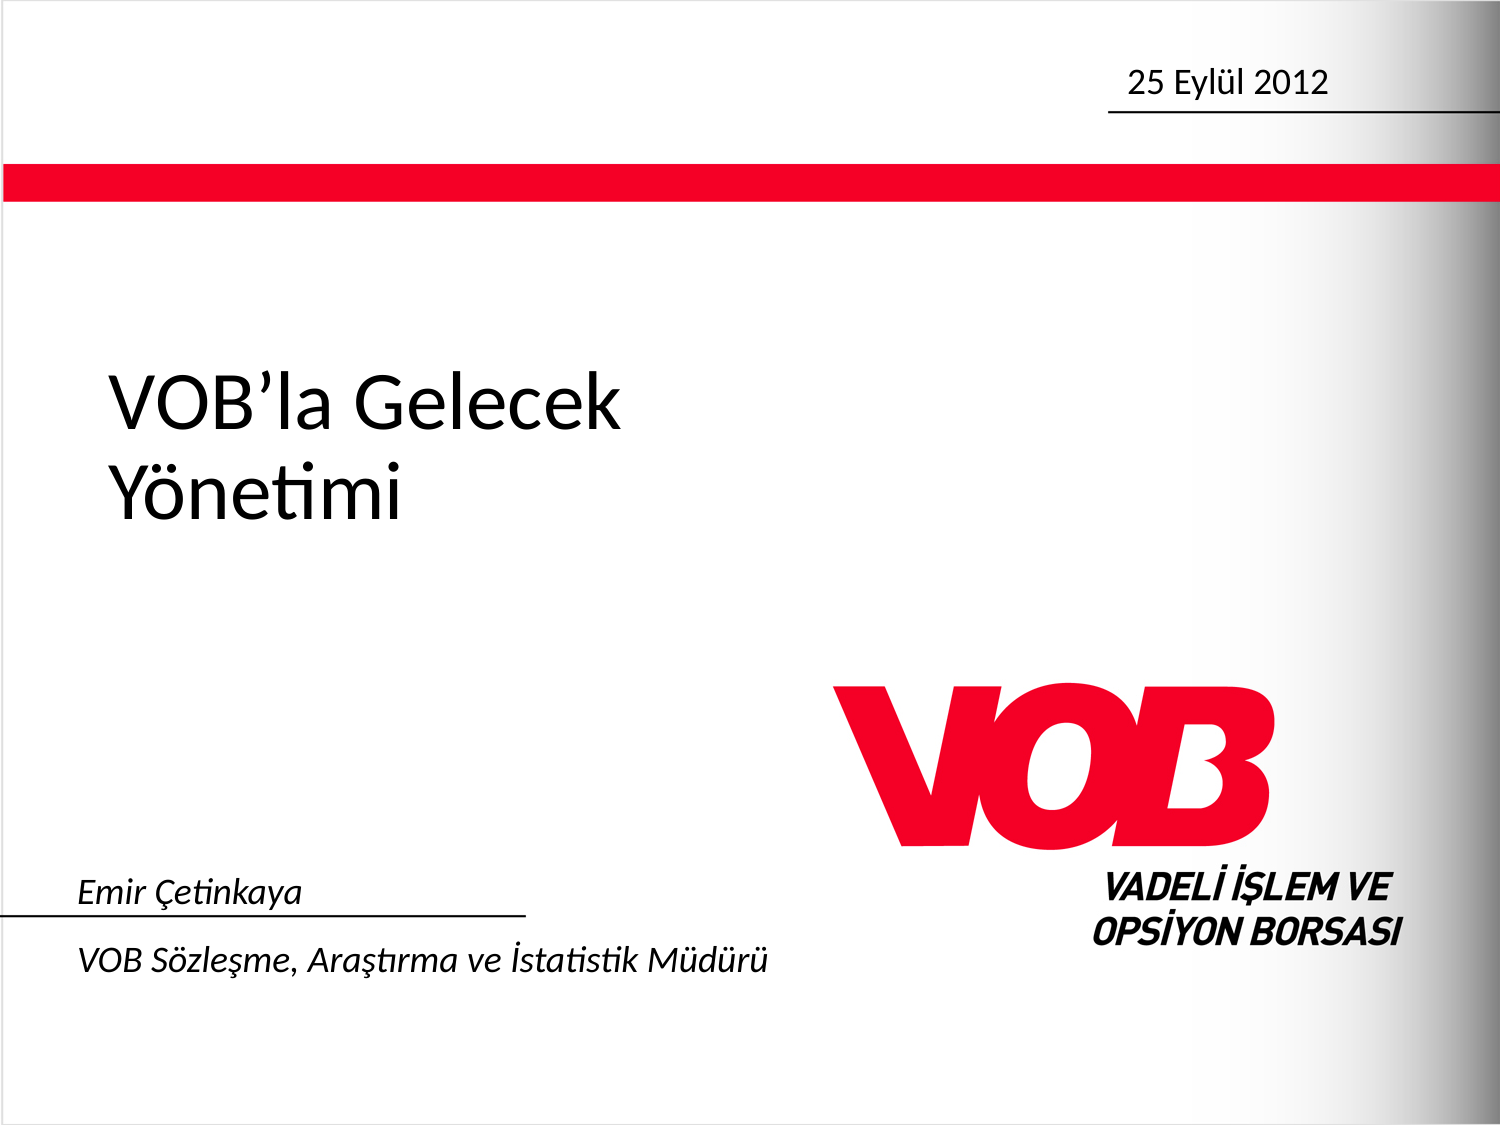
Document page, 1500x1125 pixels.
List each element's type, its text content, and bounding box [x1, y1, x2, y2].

text_box Emir Çetinkaya VOB Sözleşme, Araştırma ve İstatistik Müdürü [62, 837, 1038, 988]
picture [0, 0, 1500, 1125]
text_box VOB’la Gelecek Yönetimi [93, 304, 657, 591]
text_box 25 Eylül 2012 [1112, 49, 1500, 110]
